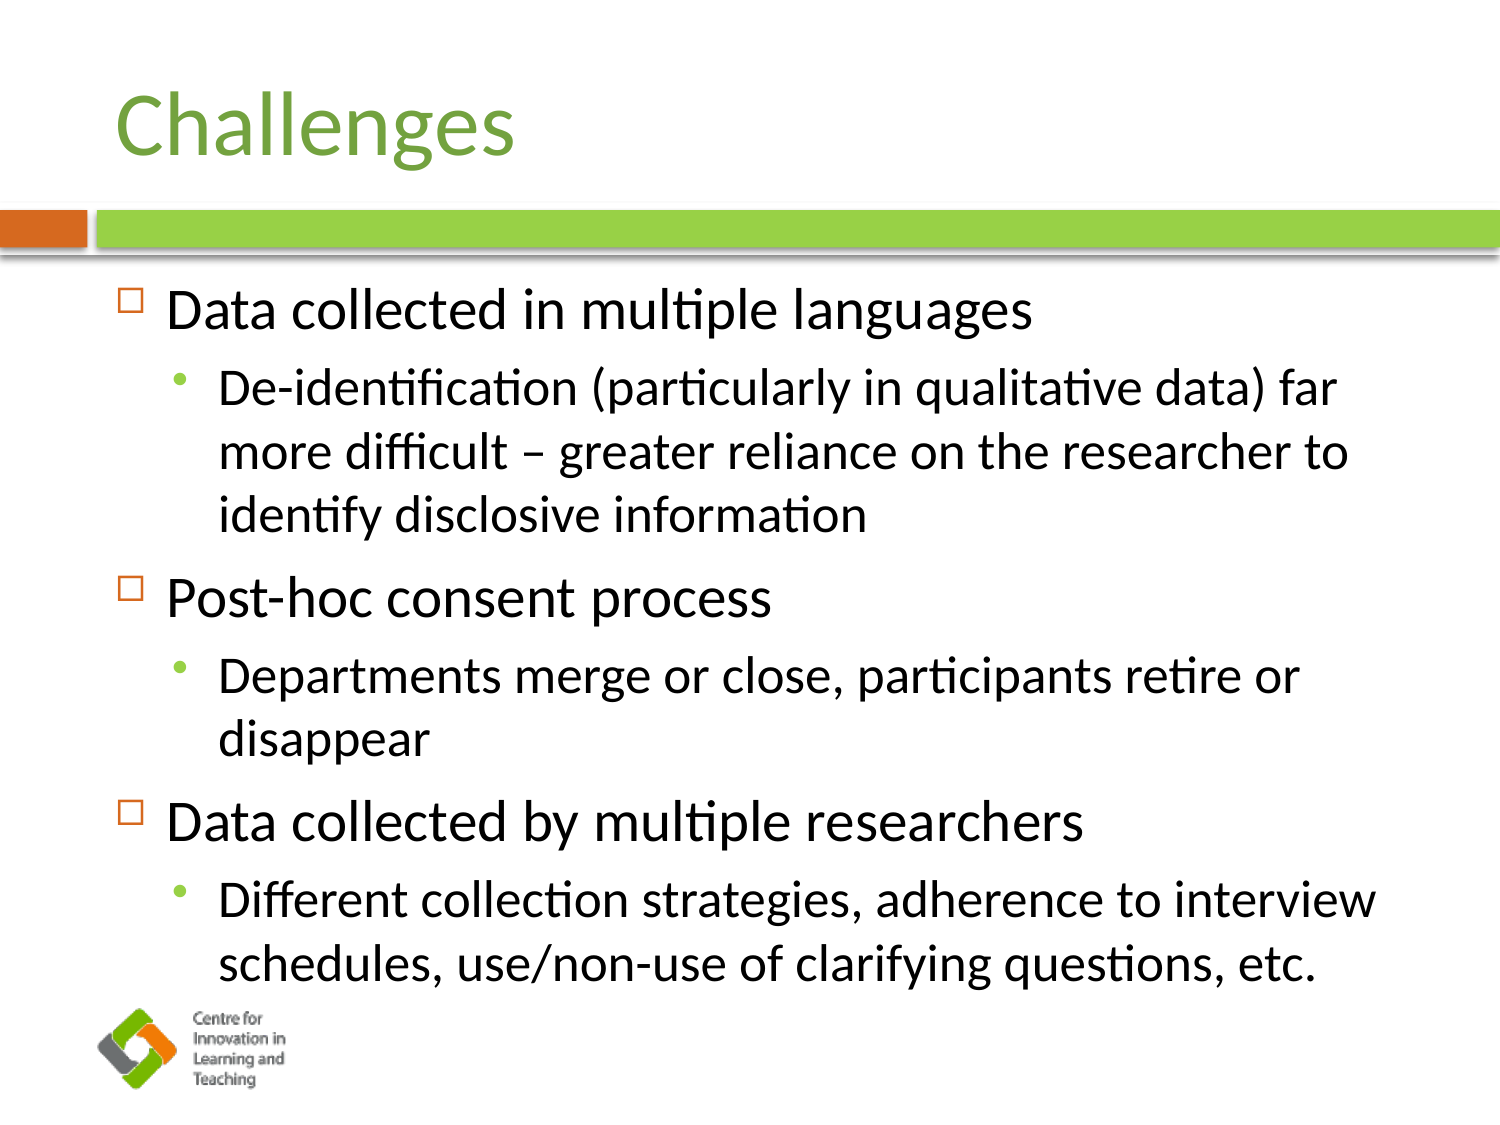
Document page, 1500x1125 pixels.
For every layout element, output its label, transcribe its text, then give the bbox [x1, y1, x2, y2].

list Data collected in multiple languages De-identification (particularly in qualitative data) far more difficult – greater reliance on the researcher to identify disclosive information Post-hoc consent process Departments merge or close, participants retire or disappear Data collected by multiple researchers Different collection strategies, adherence to interview schedules, use/non-use of clarifying questions, etc. [100, 262, 1438, 1000]
title Challenges [100, 37, 1438, 200]
picture [93, 1004, 290, 1093]
